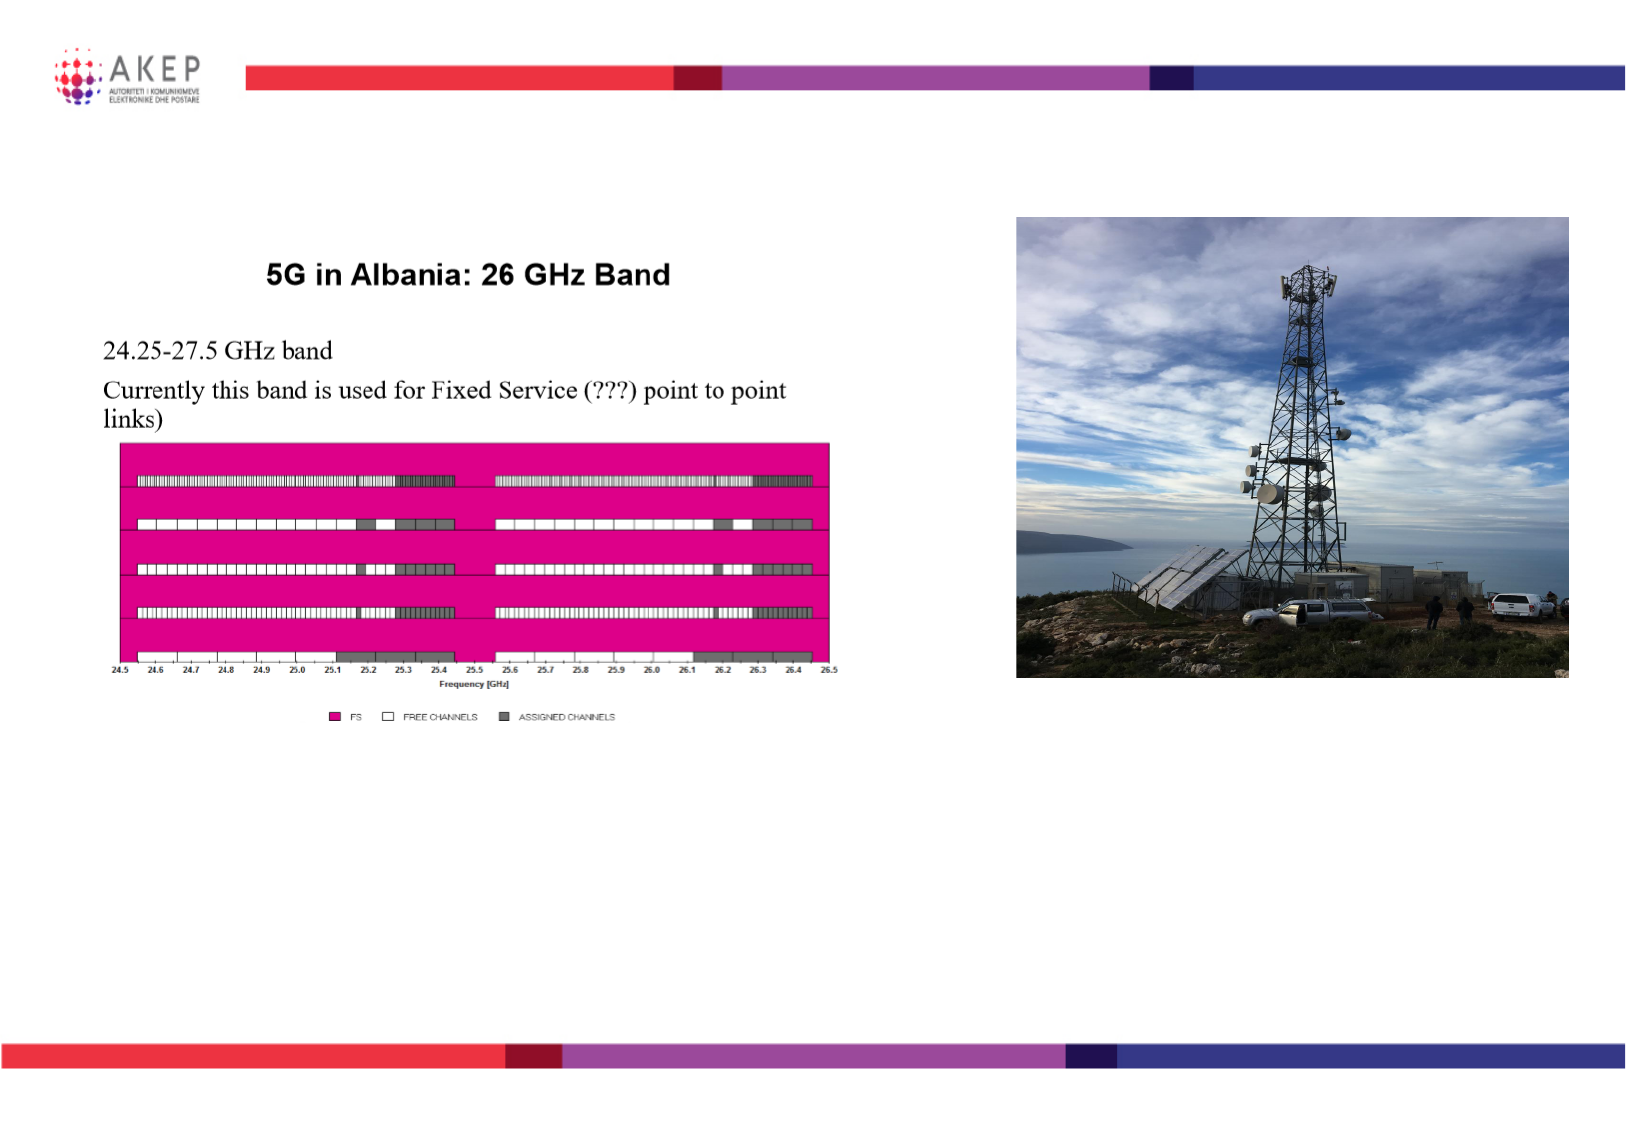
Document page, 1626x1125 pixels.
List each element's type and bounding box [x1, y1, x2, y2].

picture [0, 0, 1626, 1125]
list [83, 246, 860, 723]
